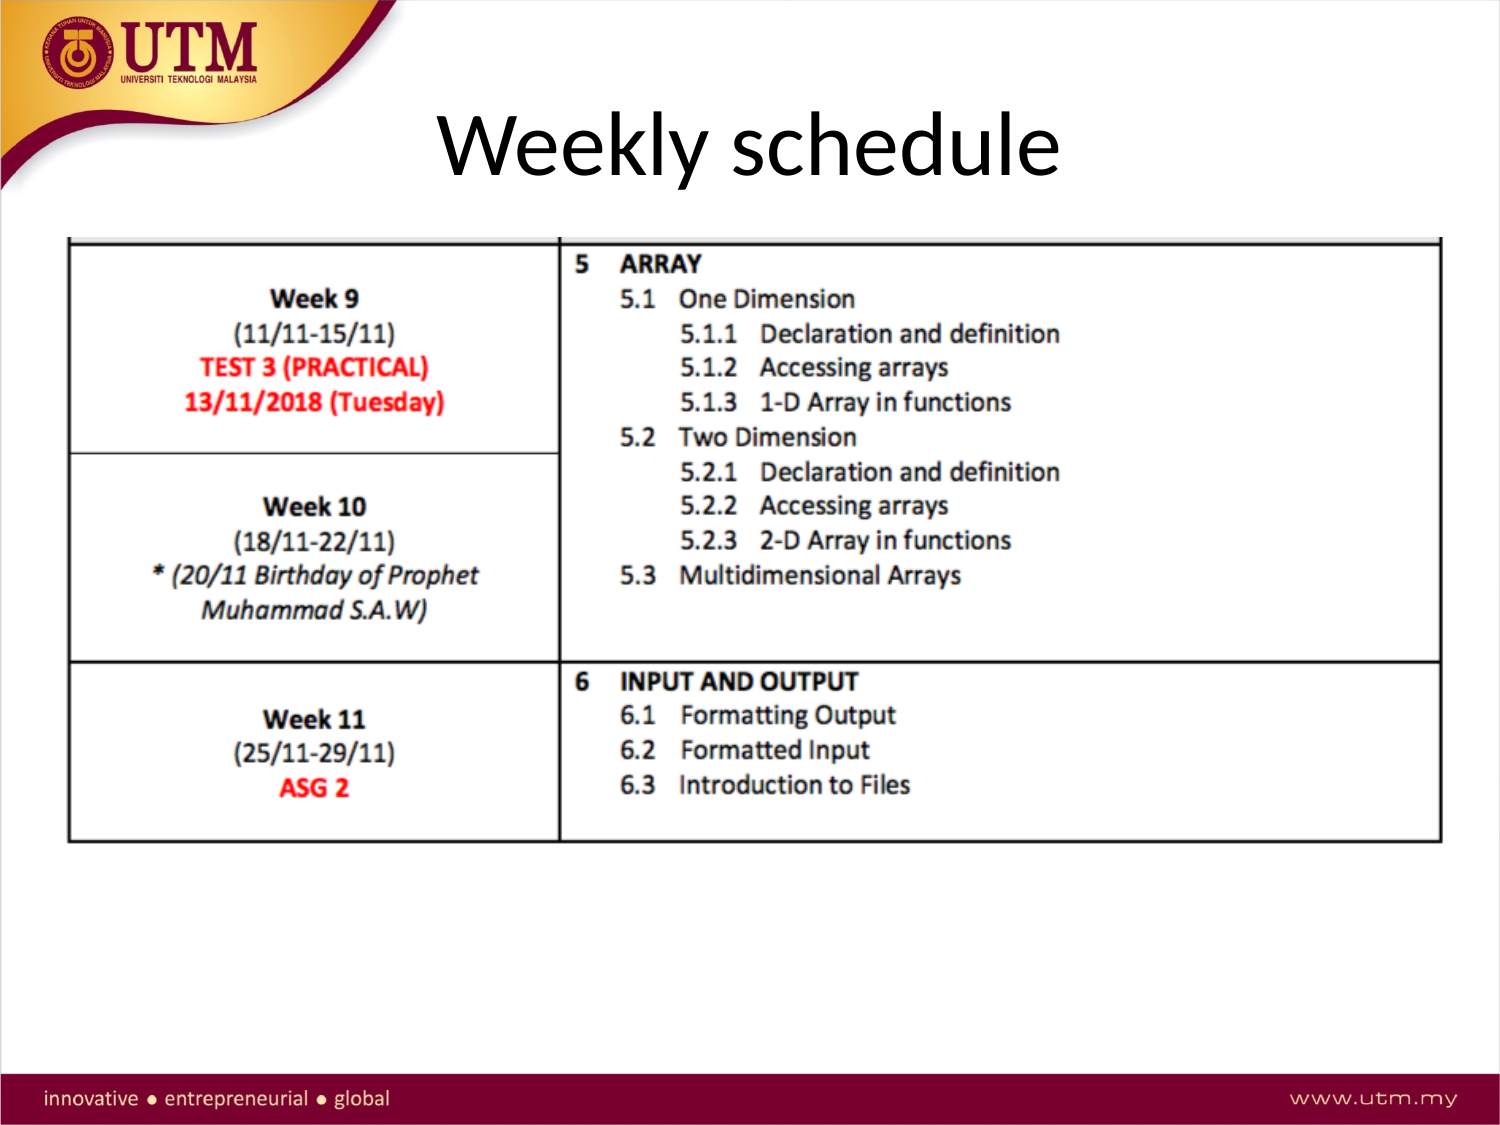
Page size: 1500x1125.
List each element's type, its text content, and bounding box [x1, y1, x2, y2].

title Weekly schedule [75, 45, 1425, 233]
picture [0, 0, 1500, 1125]
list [62, 237, 1452, 851]
